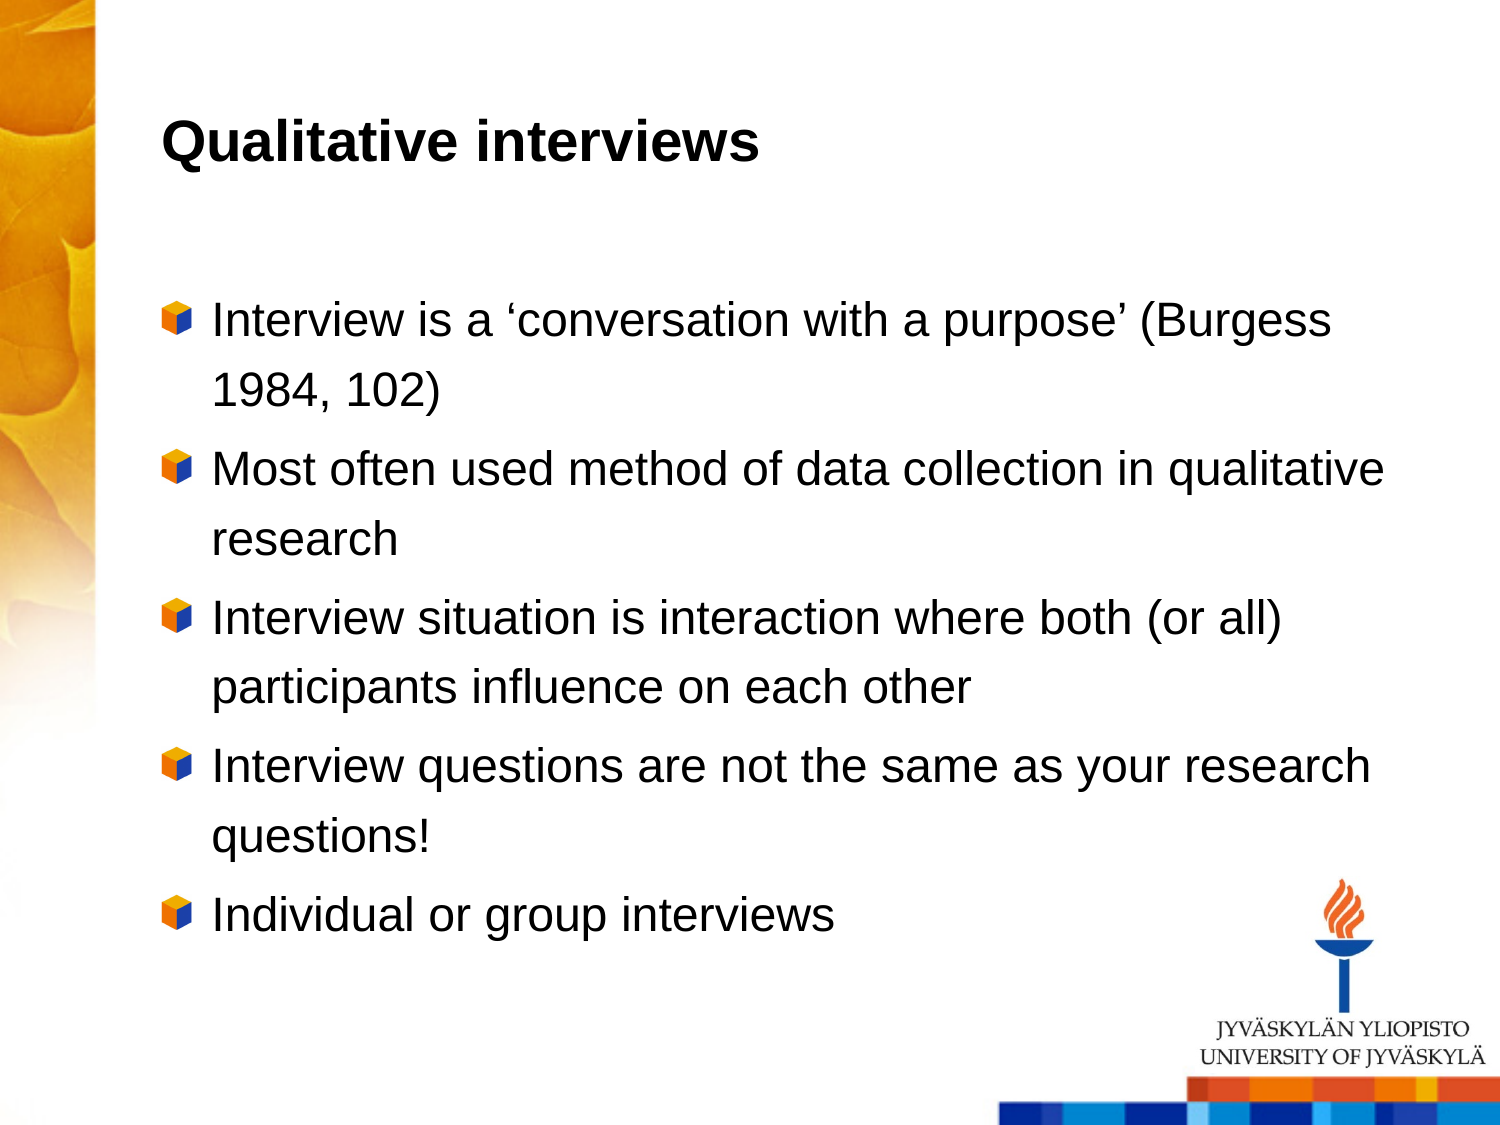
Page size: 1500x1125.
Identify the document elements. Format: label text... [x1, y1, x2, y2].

title Qualitative interviews [145, 44, 1436, 232]
list Interview is a ‘conversation with a purpose’ (Burgess 1984, 102) Most often used method of data collection in qualitative research Interview situation is interaction where both (or all) participants influence on each other Interview questions are not the same as your research questions! Individual or group interviews [145, 269, 1436, 953]
picture [0, 0, 1500, 1125]
